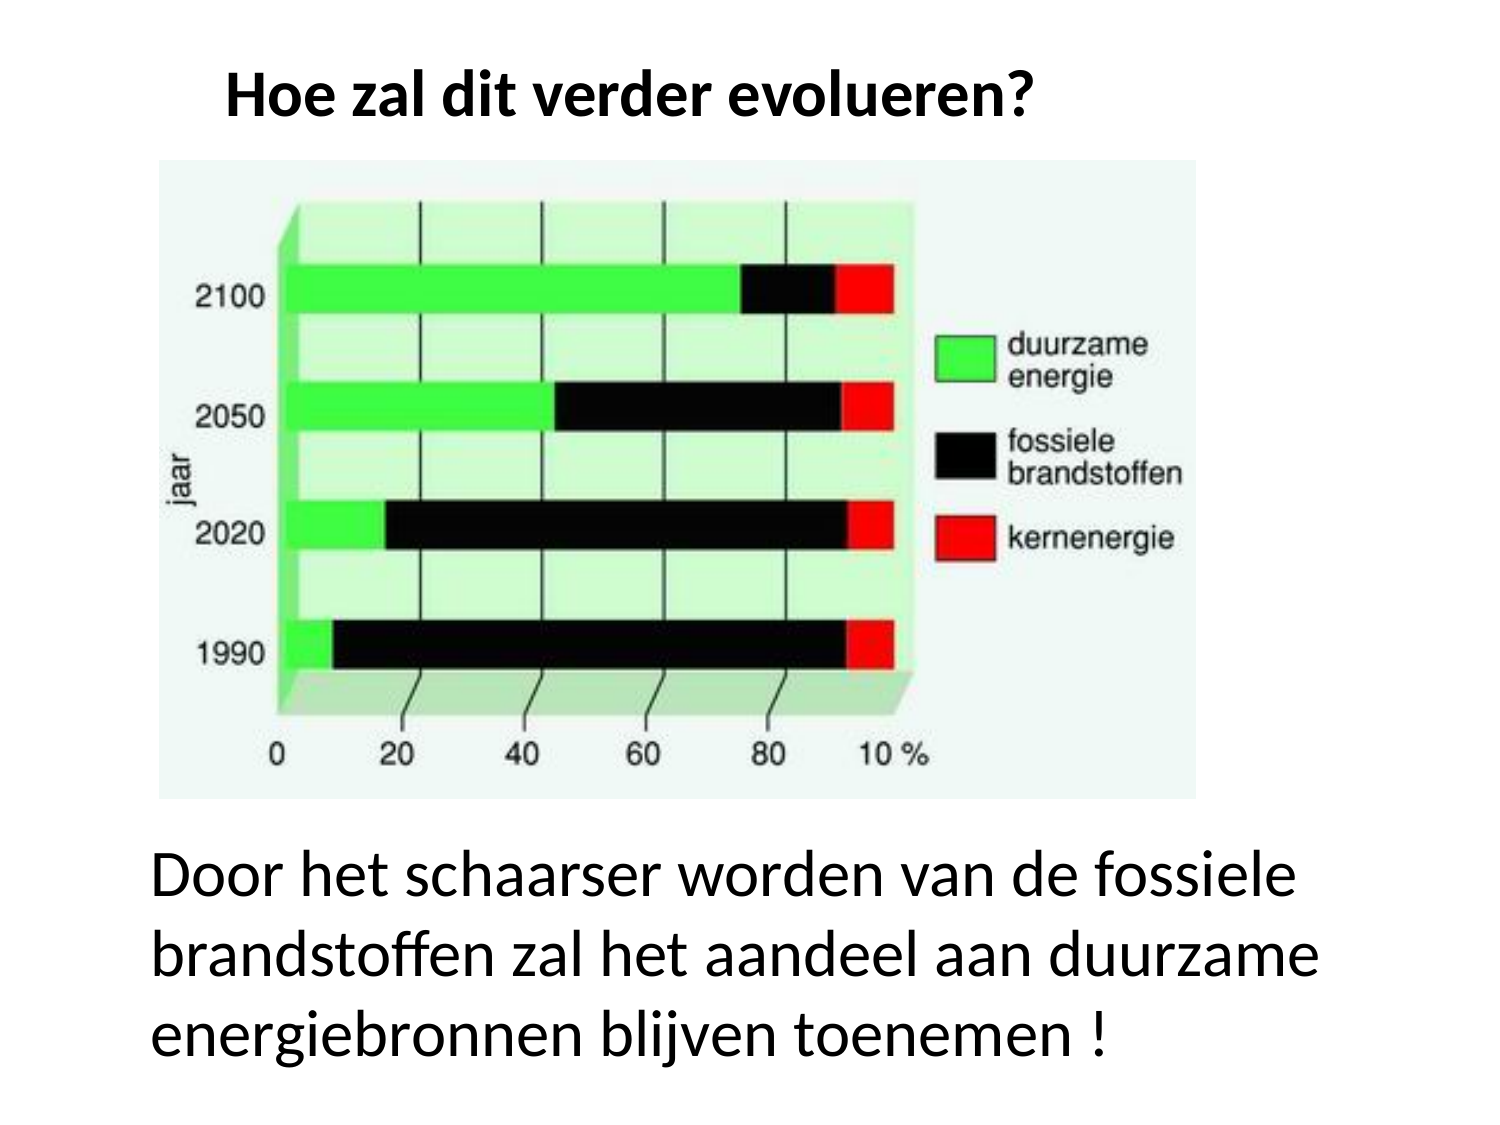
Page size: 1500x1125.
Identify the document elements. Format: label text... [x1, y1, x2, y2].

text_box Door het schaarser worden van de fossiele brandstoffen zal het aandeel aan duurzame energiebronnen blijven toenemen ! [135, 822, 1412, 1077]
picture [159, 160, 1196, 799]
text_box Hoe zal dit verder evolueren? [210, 42, 1053, 138]
